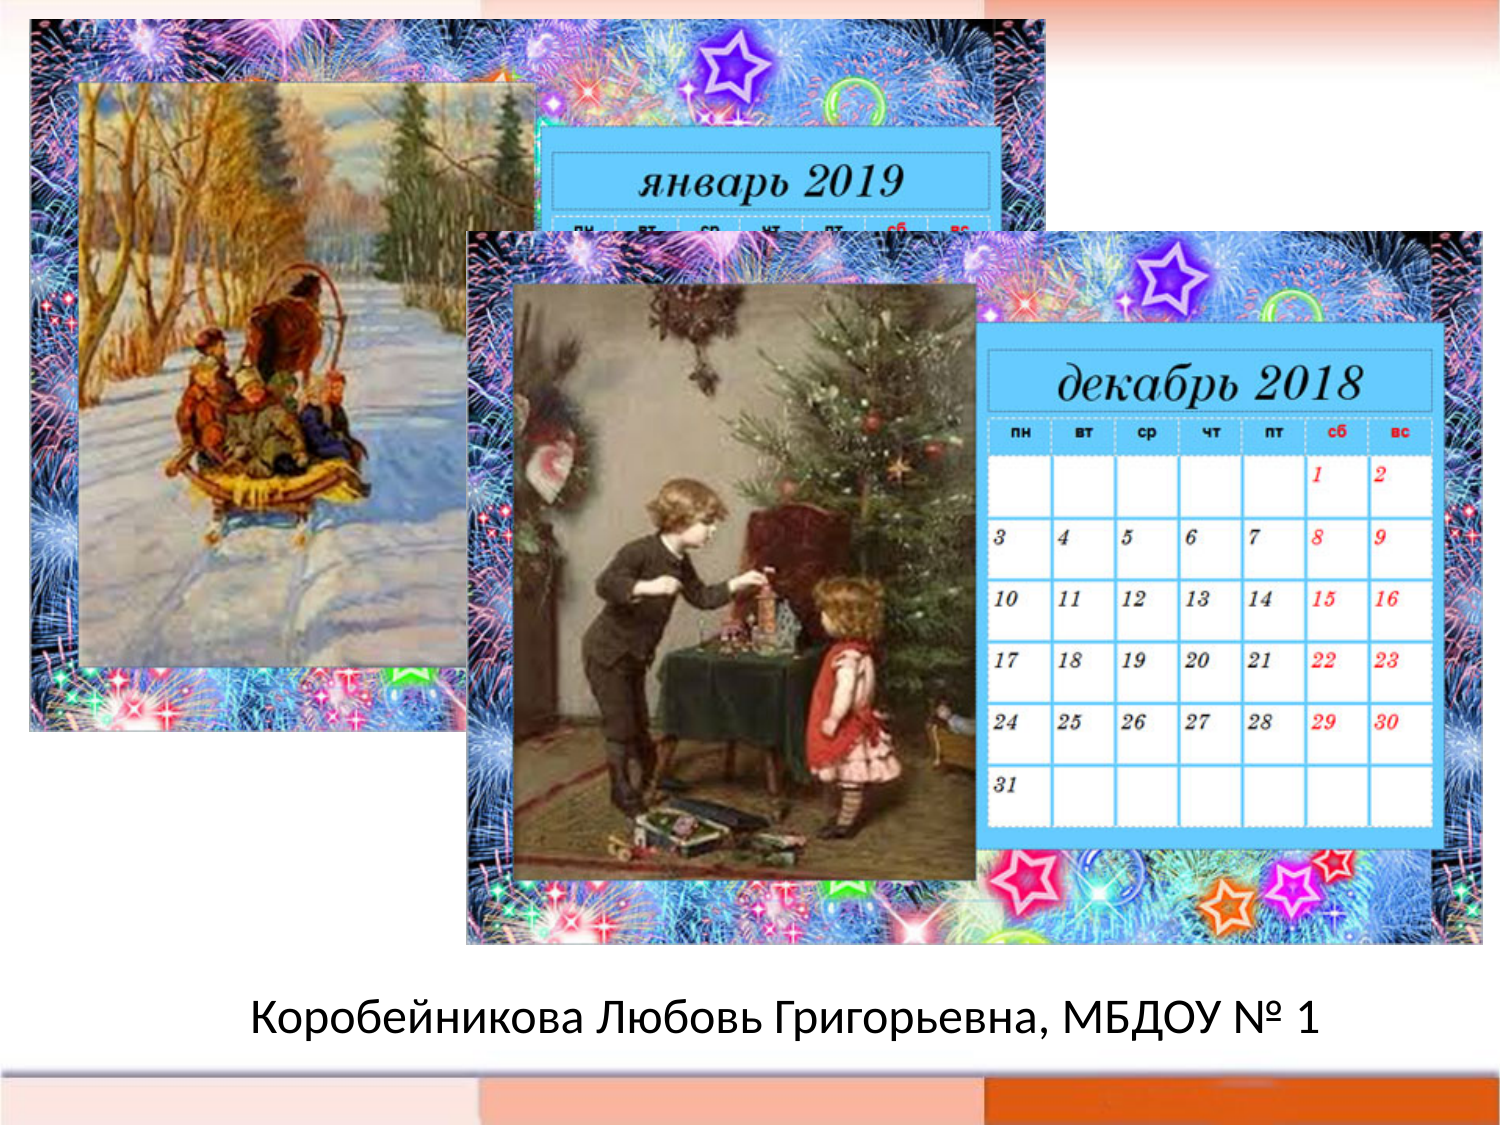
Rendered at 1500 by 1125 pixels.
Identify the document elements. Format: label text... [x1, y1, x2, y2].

picture [0, 0, 1500, 1125]
text_box Коробейникова Любовь Григорьевна, МБДОУ № 1 [235, 975, 1336, 1051]
